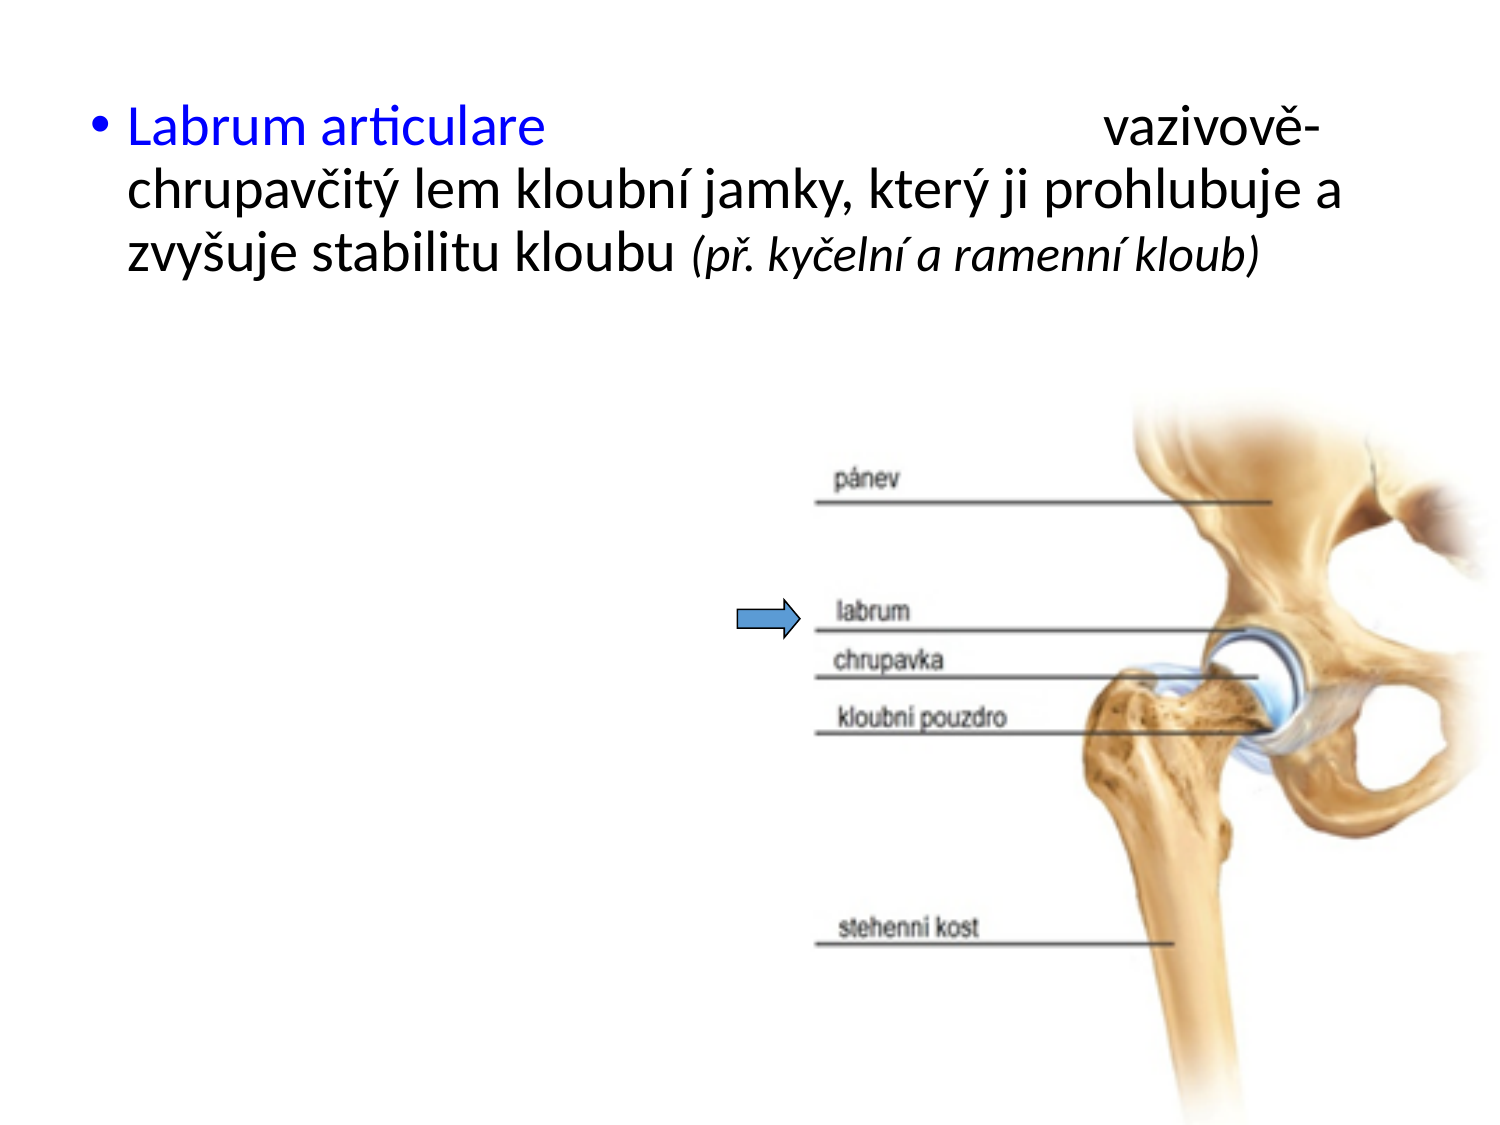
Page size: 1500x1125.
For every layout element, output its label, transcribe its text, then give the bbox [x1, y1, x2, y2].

list Labrum articulare vazivově-chrupavčitý lem kloubní jamky, který ji prohlubuje a zvyšuje stabilitu kloubu (př. kyčelní a ramenní kloub) [75, 87, 1450, 830]
picture [801, 387, 1500, 1125]
text_box [737, 600, 800, 638]
